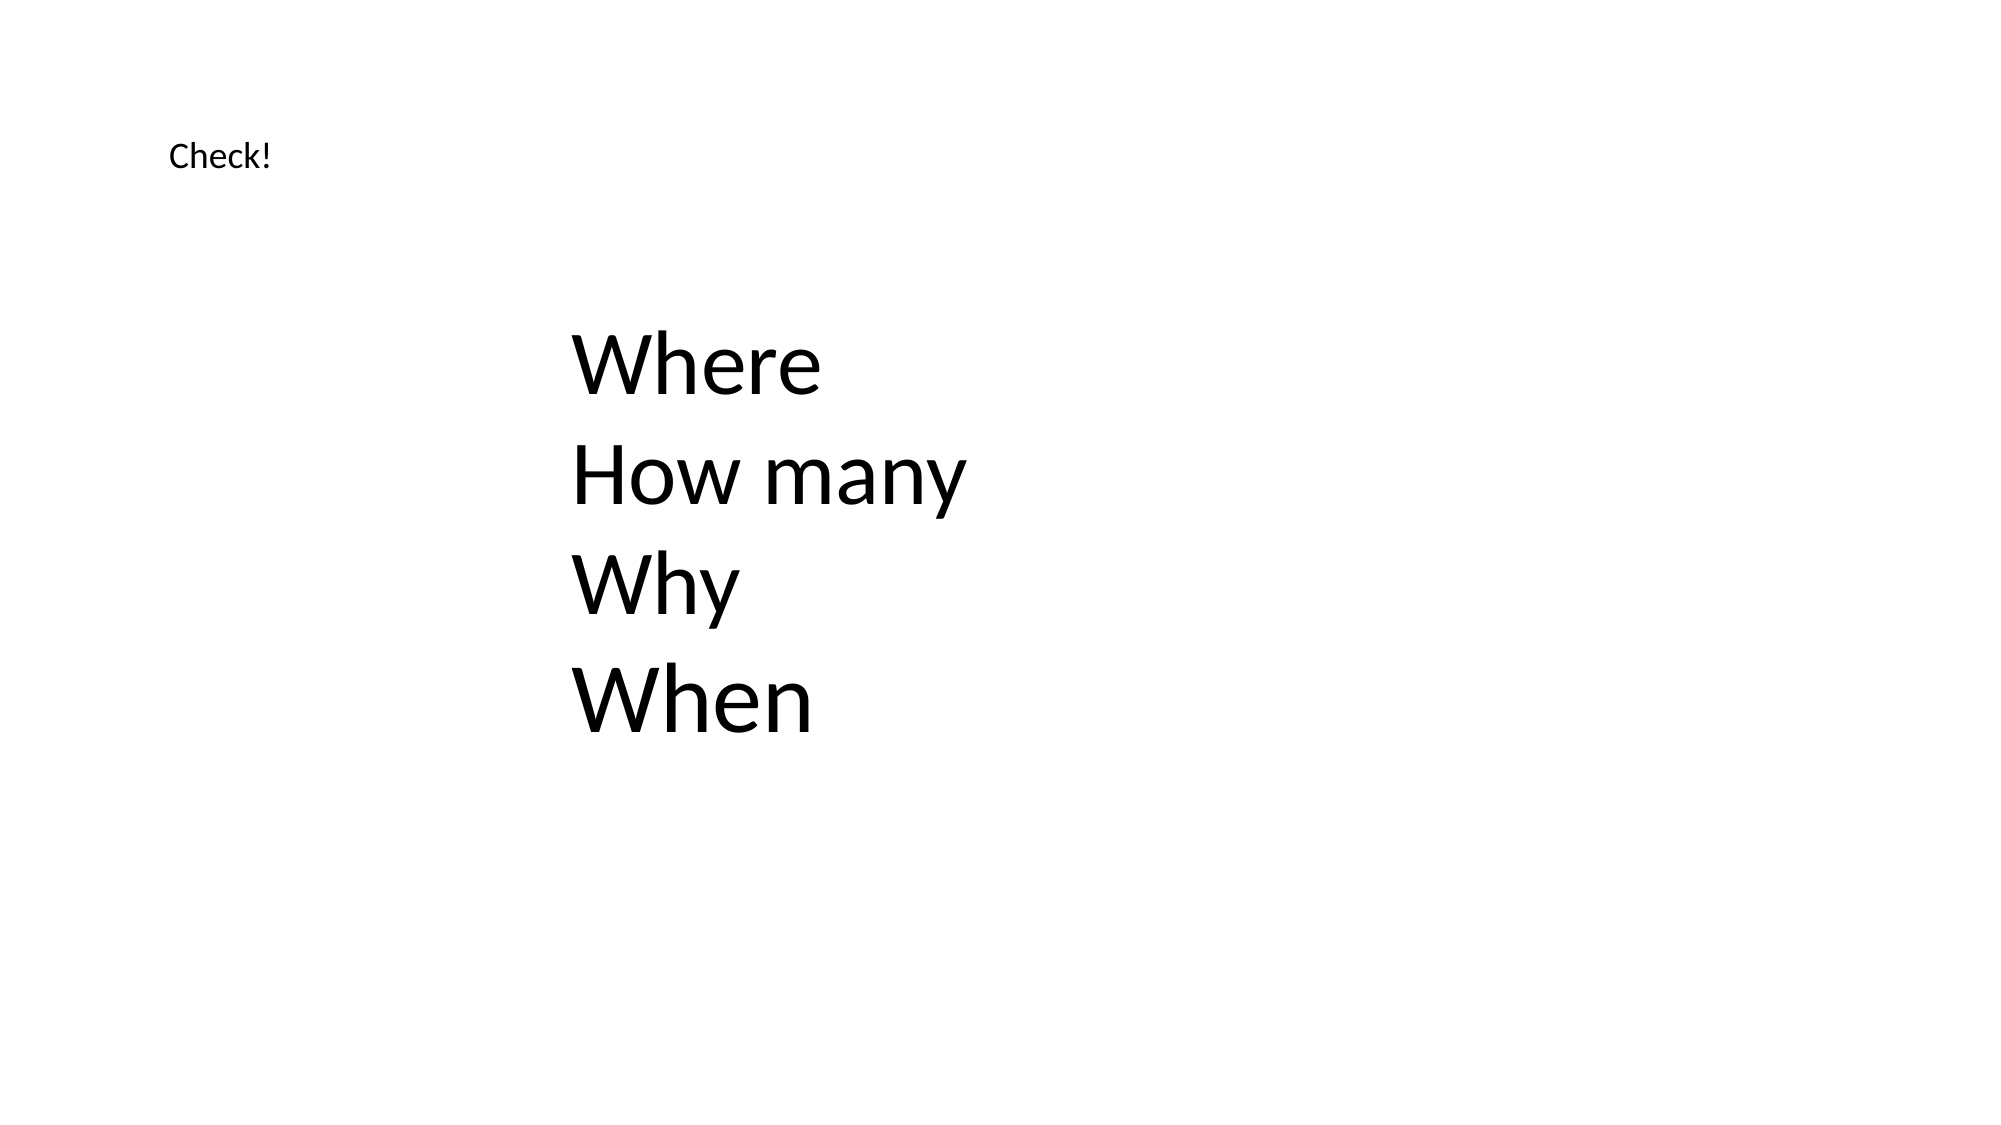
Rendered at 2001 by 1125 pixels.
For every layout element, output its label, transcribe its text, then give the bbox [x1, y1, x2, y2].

text_box Check! [154, 123, 807, 184]
text_box Where How many Why When [556, 295, 2000, 761]
